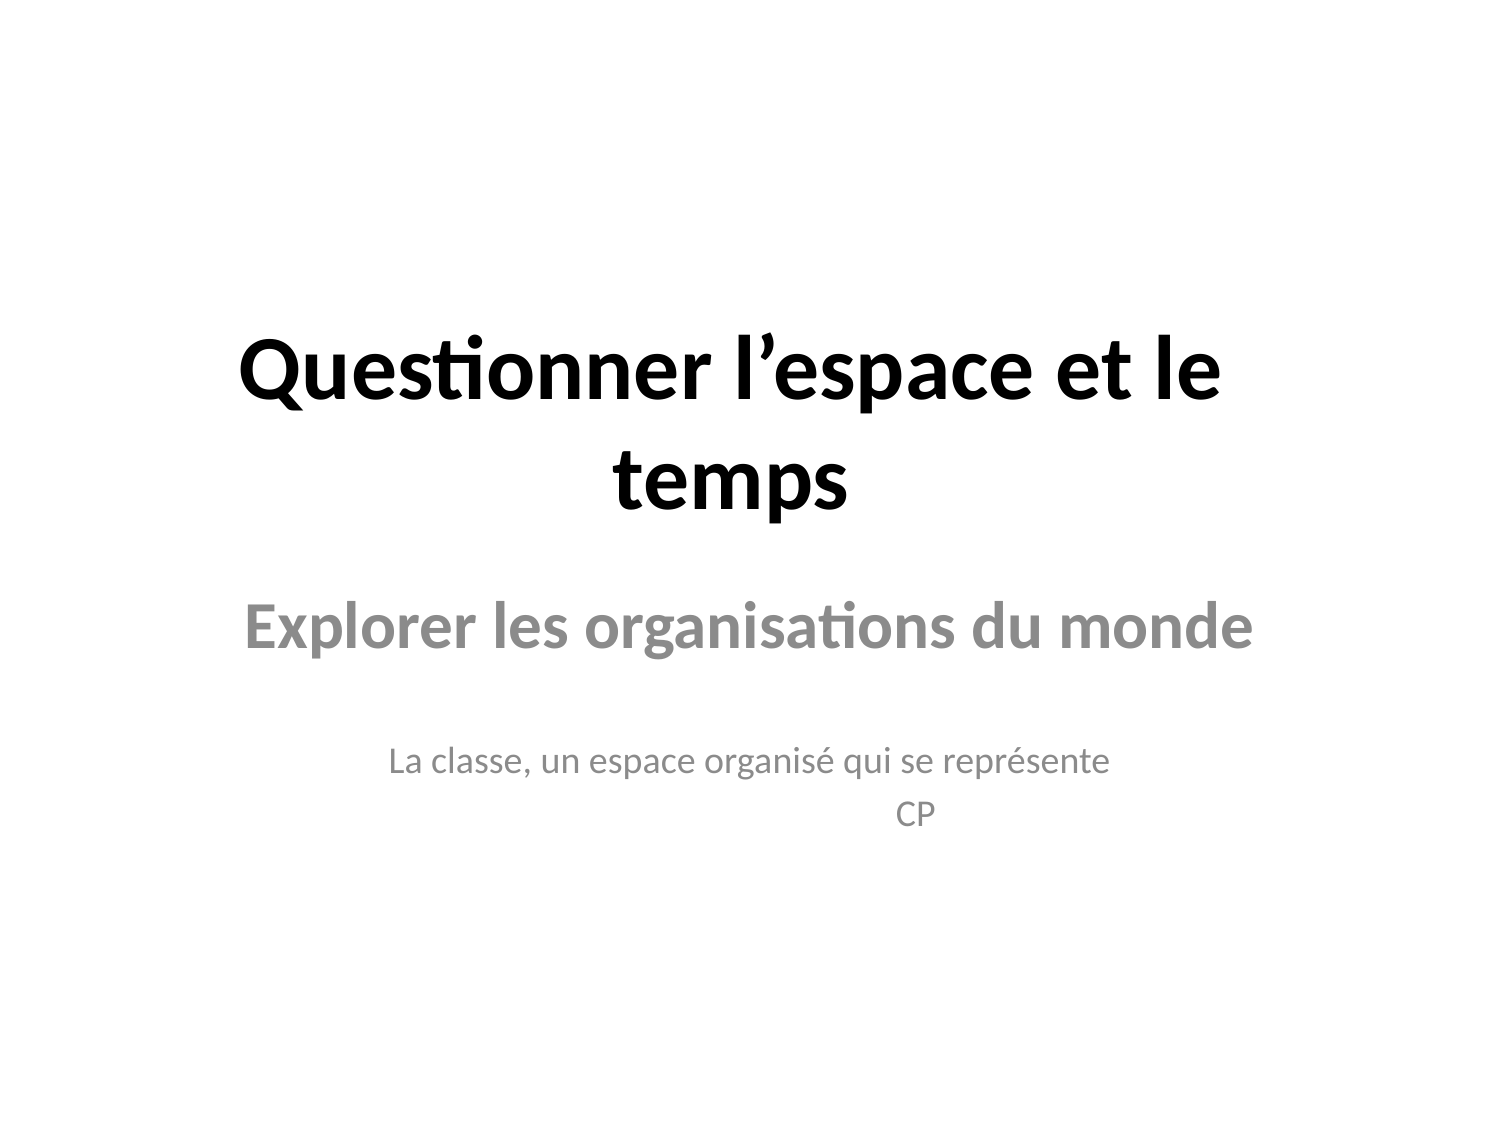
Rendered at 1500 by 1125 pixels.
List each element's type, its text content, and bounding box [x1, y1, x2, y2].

subtitle Explorer les organisations du monde La classe, un espace organisé qui se représente CP [225, 574, 1275, 925]
title Questionner l’espace et le temps [112, 208, 1350, 738]
